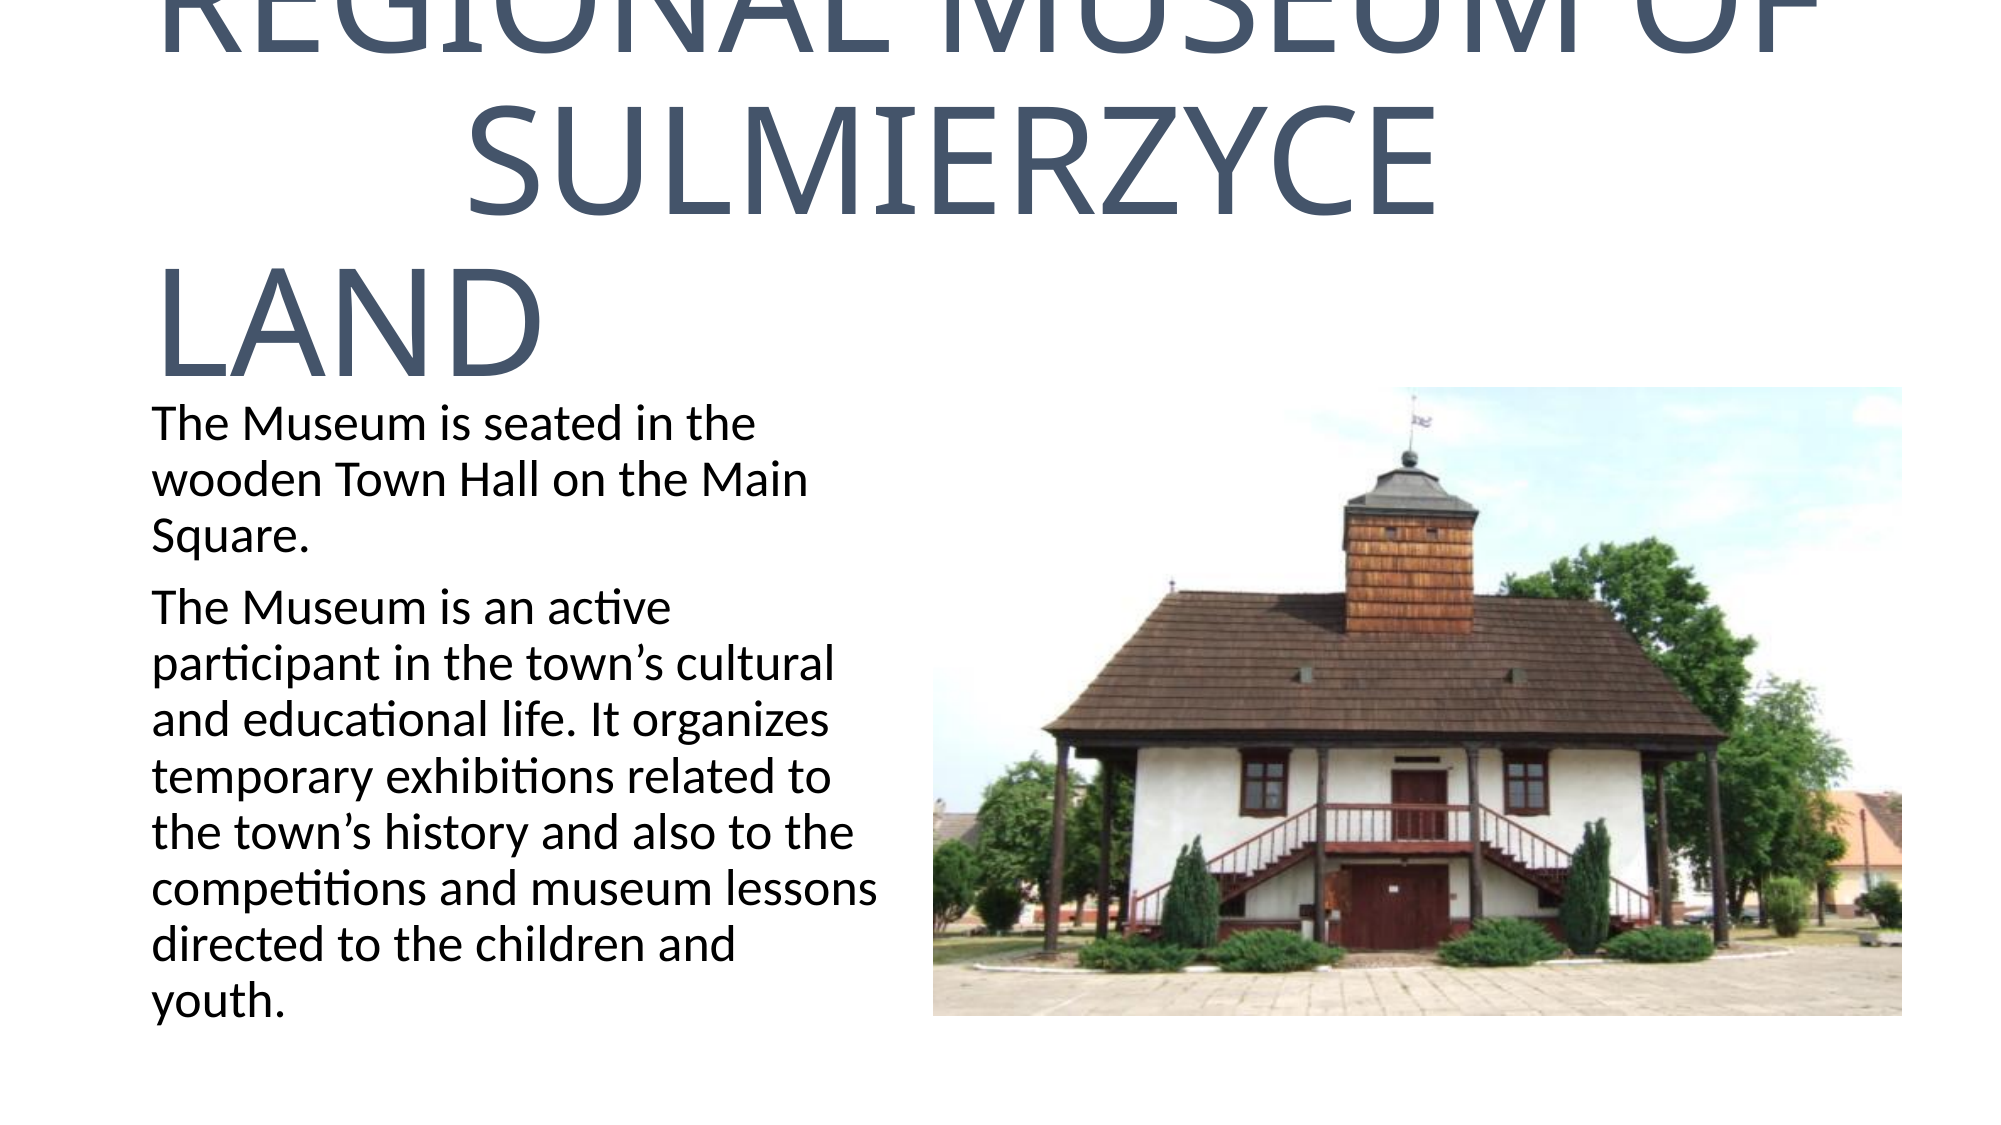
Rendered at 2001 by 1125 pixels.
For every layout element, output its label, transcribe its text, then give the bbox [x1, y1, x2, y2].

list The Museum is seated in the wooden Town Hall on the Main Square. The Museum is an active participant in the town’s cultural and educational life. It organizes temporary exhibitions related to the town’s history and also to the competitions and museum lessons directed to the children and youth. [136, 387, 900, 1050]
picture [933, 387, 1902, 1016]
title REGIONAL MUSEUM OF SULMIERZYCE LAND [136, 95, 1862, 417]
